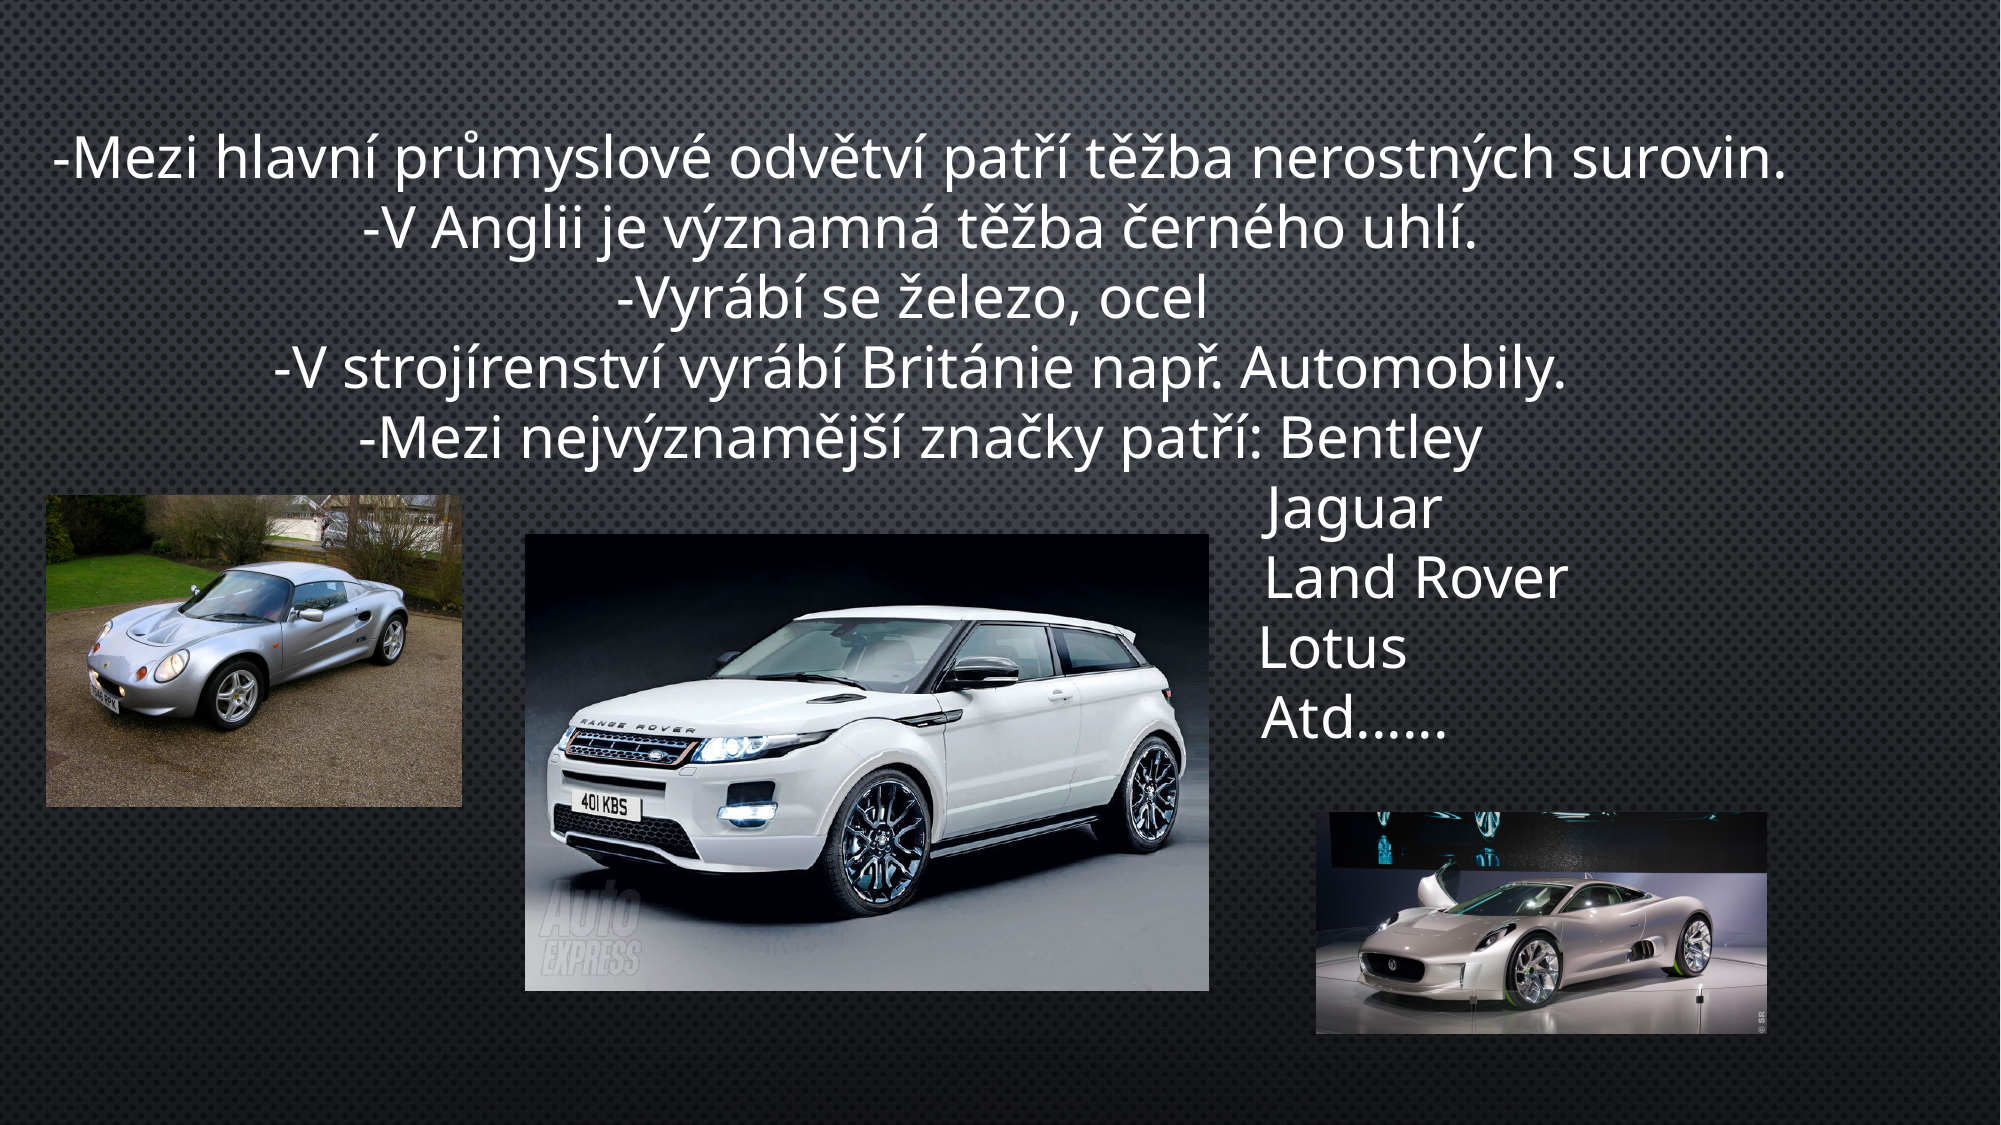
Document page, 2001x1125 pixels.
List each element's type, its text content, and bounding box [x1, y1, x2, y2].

text_box -Mezi hlavní průmyslové odvětví patří těžba nerostných surovin. -V Anglii je významná těžba černého uhlí. -Vyrábí se železo, ocel -V strojírenství vyrábí Británie např. Automobily. -Mezi nejvýznamější značky patří: Bentley Jaguar Land Rover Lotus Atd...... [0, 112, 1859, 758]
picture [1316, 812, 1767, 1034]
picture [46, 494, 463, 807]
text_box [1209, 759, 1442, 866]
picture [525, 534, 1209, 992]
